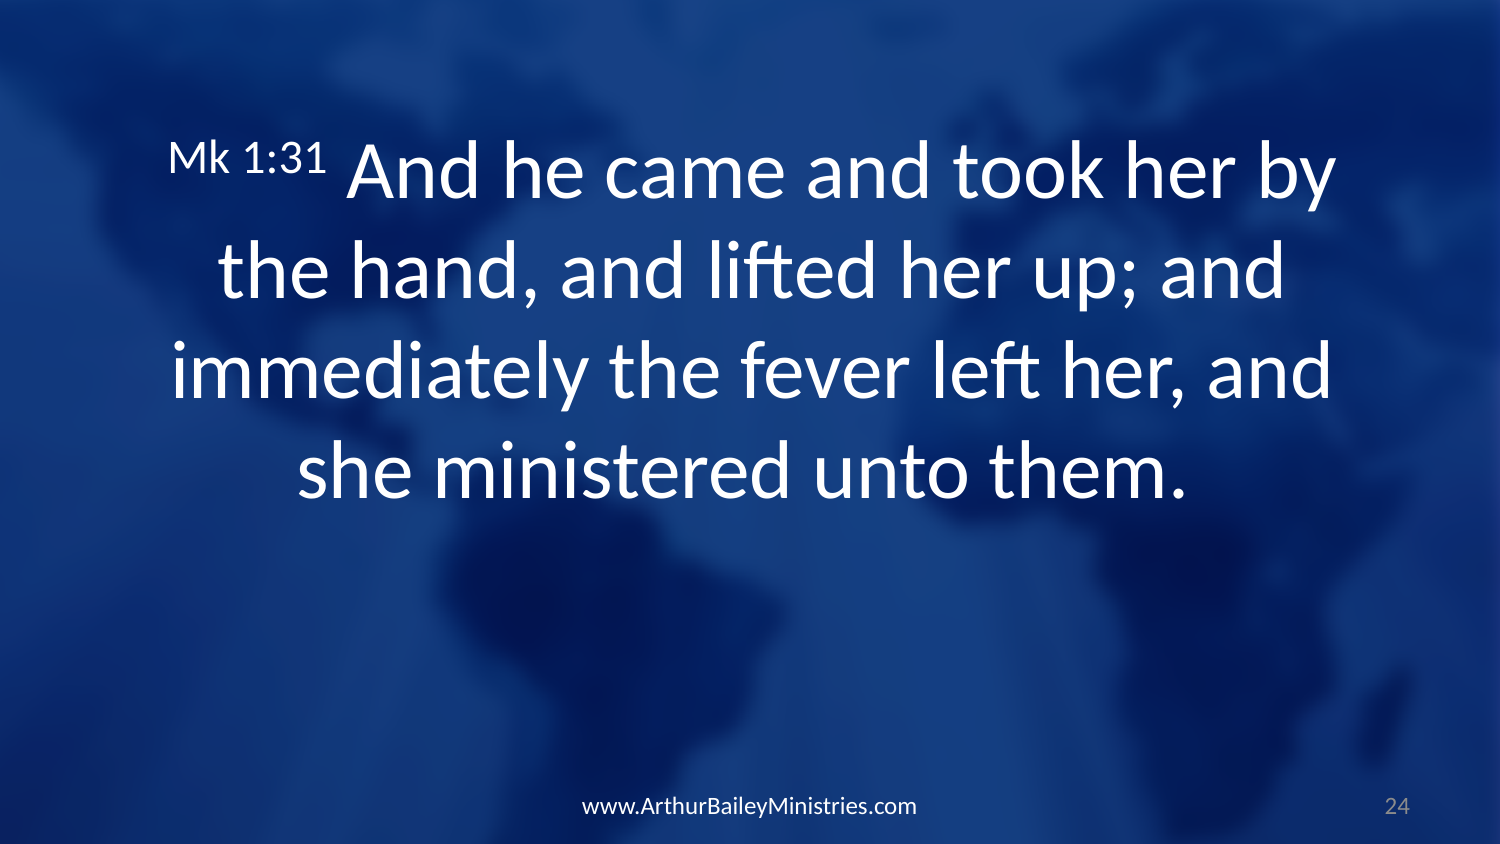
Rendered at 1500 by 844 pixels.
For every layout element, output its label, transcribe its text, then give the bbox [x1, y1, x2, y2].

footer www.ArthurBaileyMinistries.com [512, 782, 988, 827]
slide_number 24 [1074, 782, 1425, 827]
picture [0, 0, 1500, 844]
list Mk 1:31 And he came and took her by the hand, and lifted her up; and immediately the fever left her, and she ministered unto them. [151, 107, 1355, 741]
